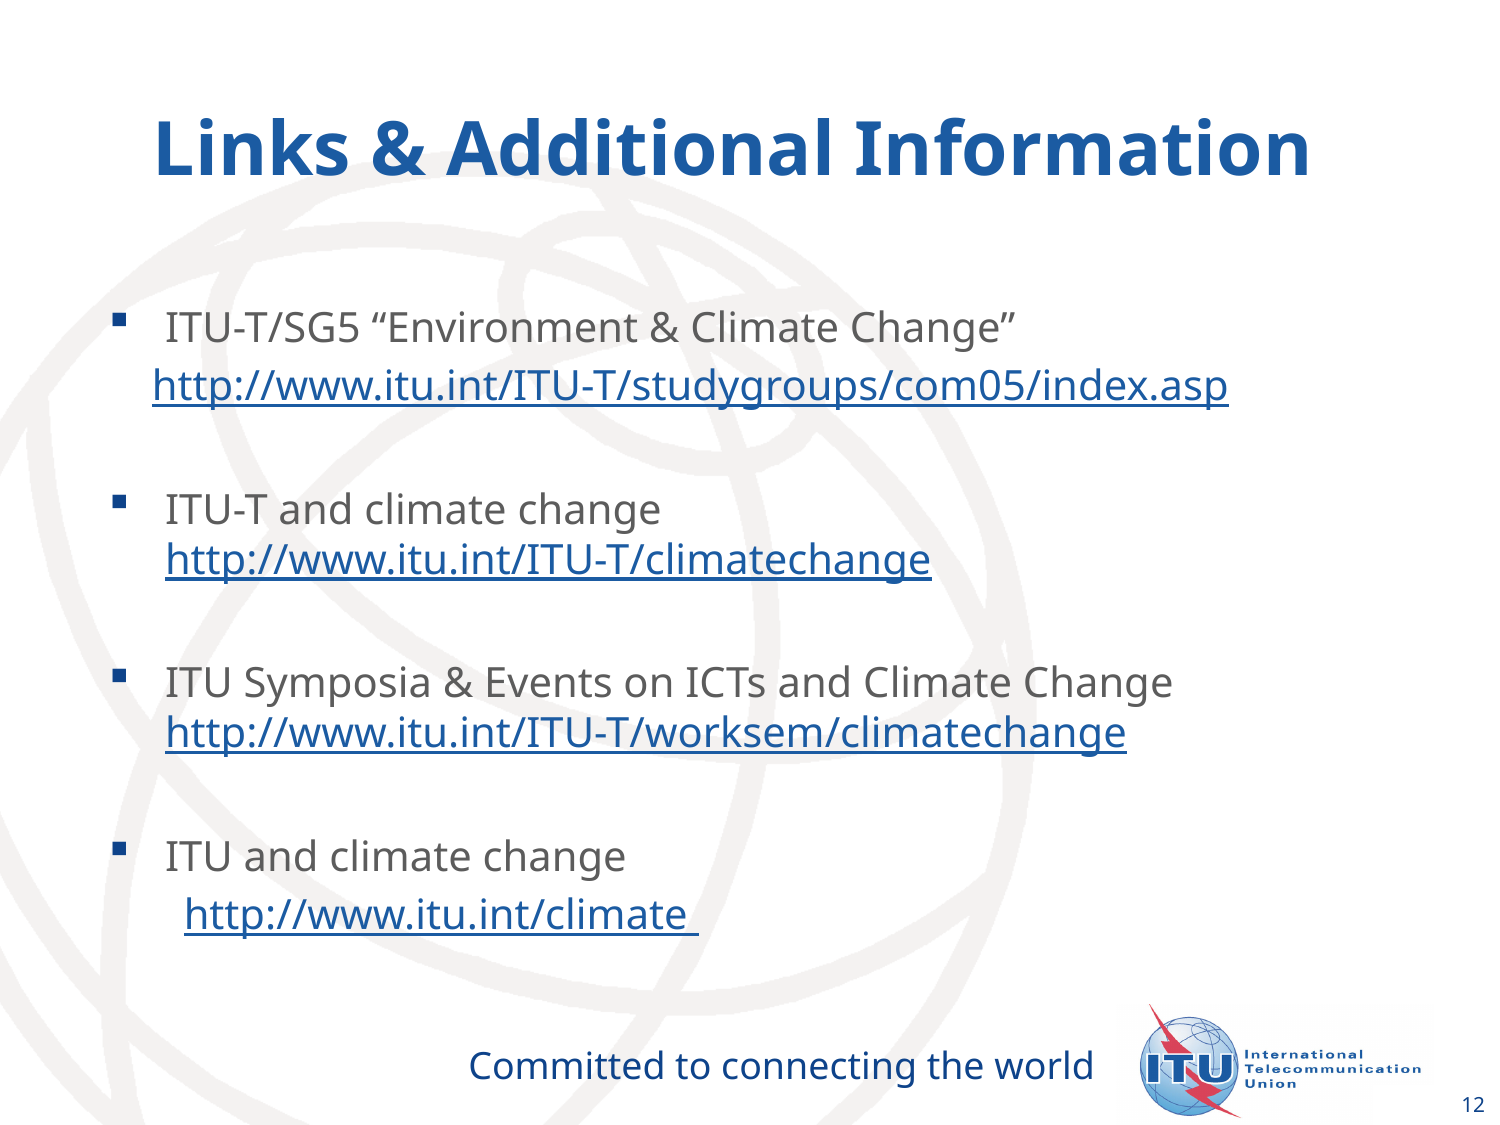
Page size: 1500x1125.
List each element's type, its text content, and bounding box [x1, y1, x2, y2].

title Links & Additional Information [105, 46, 1381, 244]
slide_number 12 [1372, 1084, 1500, 1125]
picture [0, 132, 1061, 1125]
list ITU-T/SG5 “Environment & Climate Change” http://www.itu.int/ITU-T/studygroups/com05/index.asp ITU-T and climate change http://www.itu.int/ITU-T/climatechange ITU Symposia & Events on ICTs and Climate Change http://www.itu.int/ITU-T/worksem/climatechange ITU and climate change http://www.itu.int/climate [93, 292, 1412, 870]
